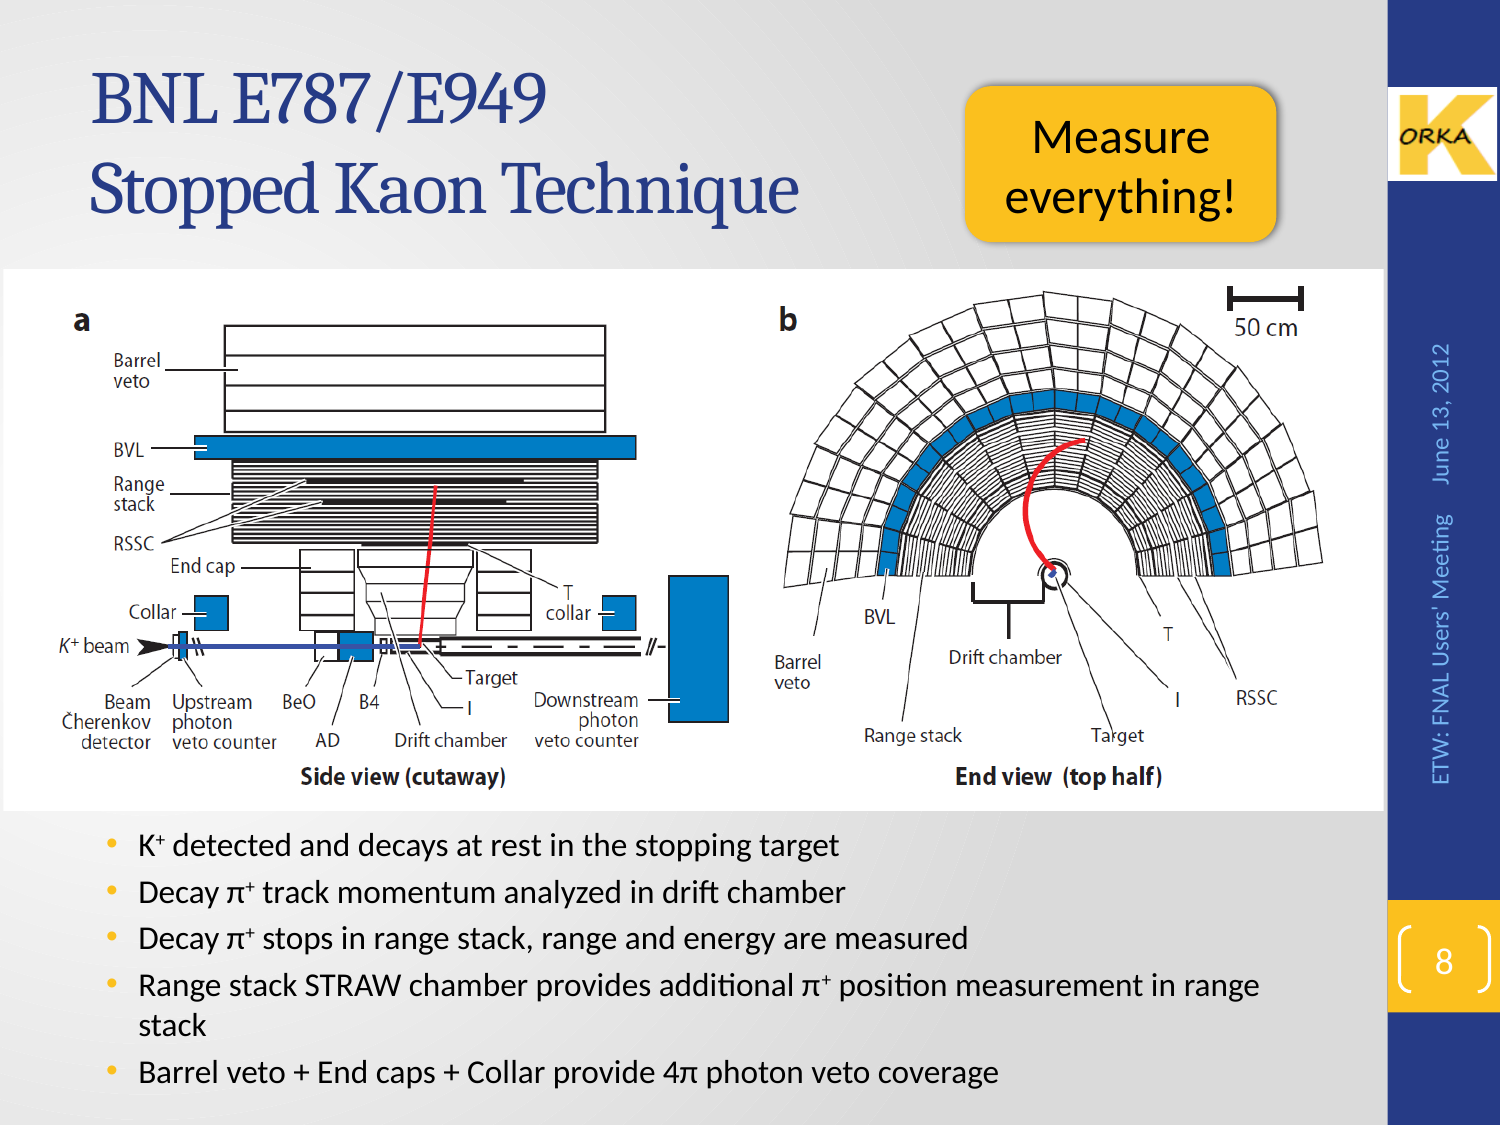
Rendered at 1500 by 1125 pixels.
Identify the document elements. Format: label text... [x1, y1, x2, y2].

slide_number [1408, 100, 1469, 501]
list K+ detected and decays at rest in the stopping target Decay π+ track momentum analyzed in drift chamber Decay π+ stops in range stack, range and energy are measured Range stack STRAW chamber provides additional π+ position measurement in range stack Barrel veto + End caps + Collar provide 4π photon veto coverage [75, 819, 1325, 1098]
slide_number 8 [1397, 925, 1492, 994]
footer ETW: FNAL Users' Meeting [1408, 501, 1469, 889]
picture [1387, 87, 1498, 181]
text_box [969, 233, 1272, 244]
picture [2, 269, 1385, 812]
title BNL E787/E949 Stopped Kaon Technique [75, 45, 1325, 233]
text_box Measure everything! [917, 96, 1325, 231]
